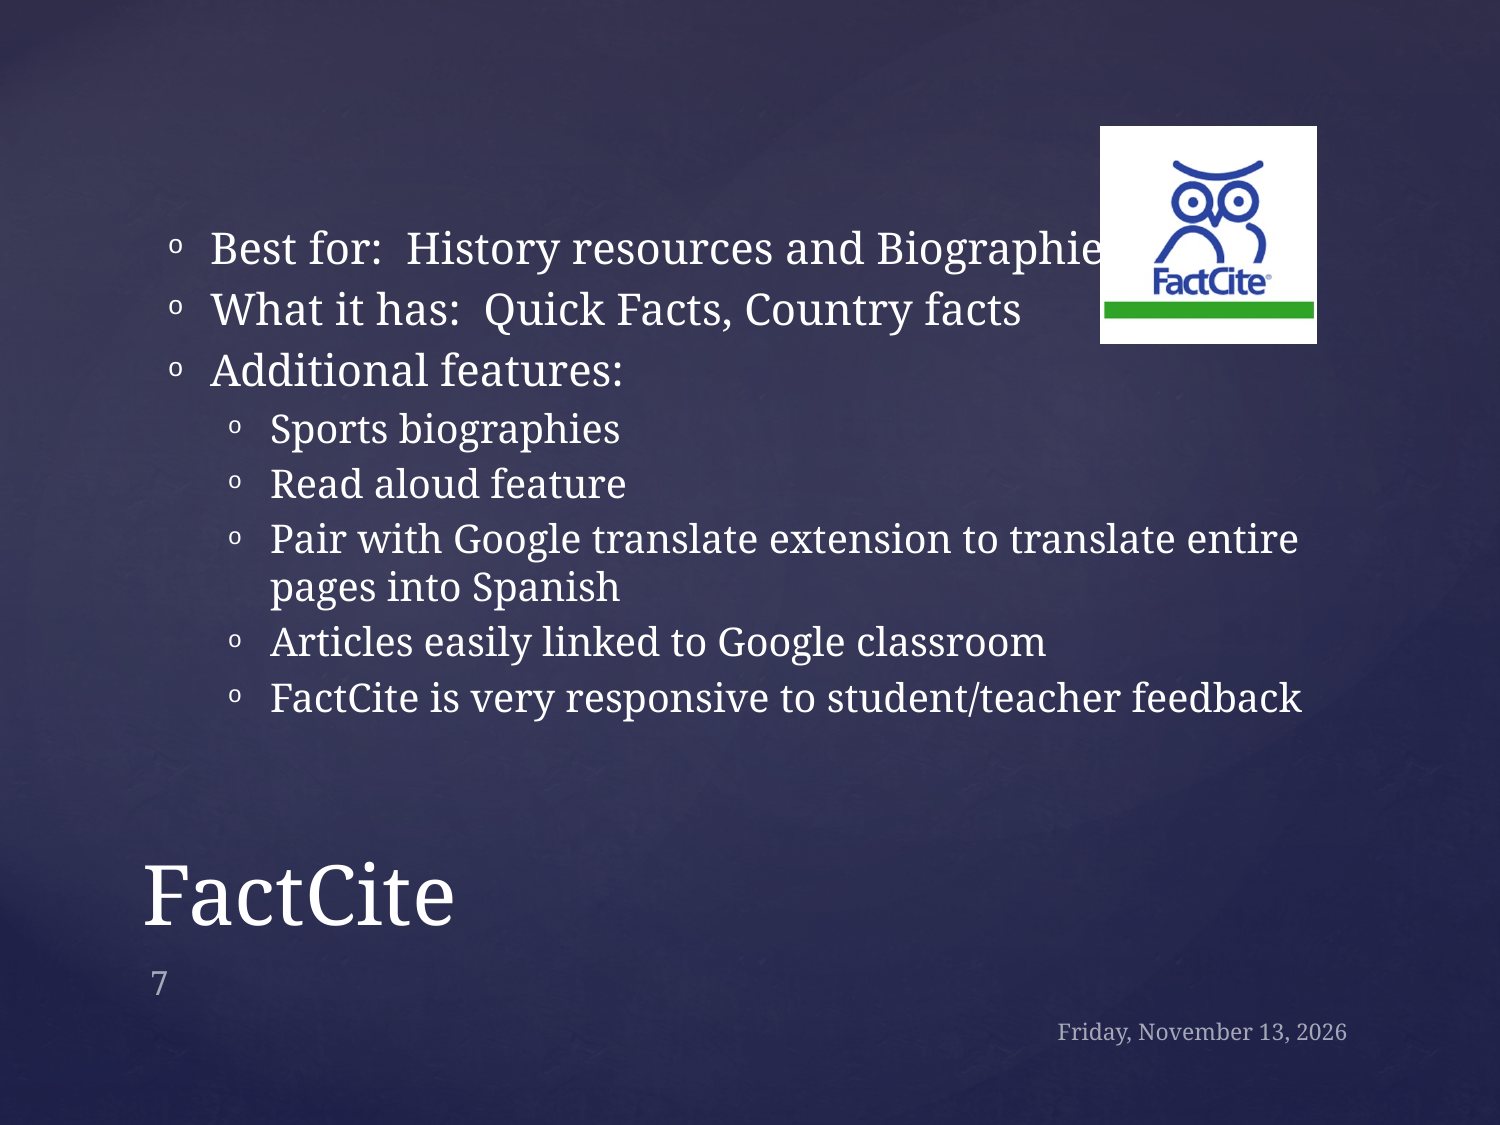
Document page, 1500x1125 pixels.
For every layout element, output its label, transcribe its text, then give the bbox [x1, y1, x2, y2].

title FactCite [127, 800, 1365, 950]
picture [1099, 126, 1318, 345]
slide_number 7 [135, 958, 485, 1009]
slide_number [1012, 1009, 1363, 1070]
list Best for: History resources and Biographies What it has: Quick Facts, Country facts Additional features: Sports biographies Read aloud feature Pair with Google translate extension to translate entire pages into Spanish Articles easily linked to Google classroom FactCite is very responsive to student/teacher feedback [150, 132, 1338, 800]
